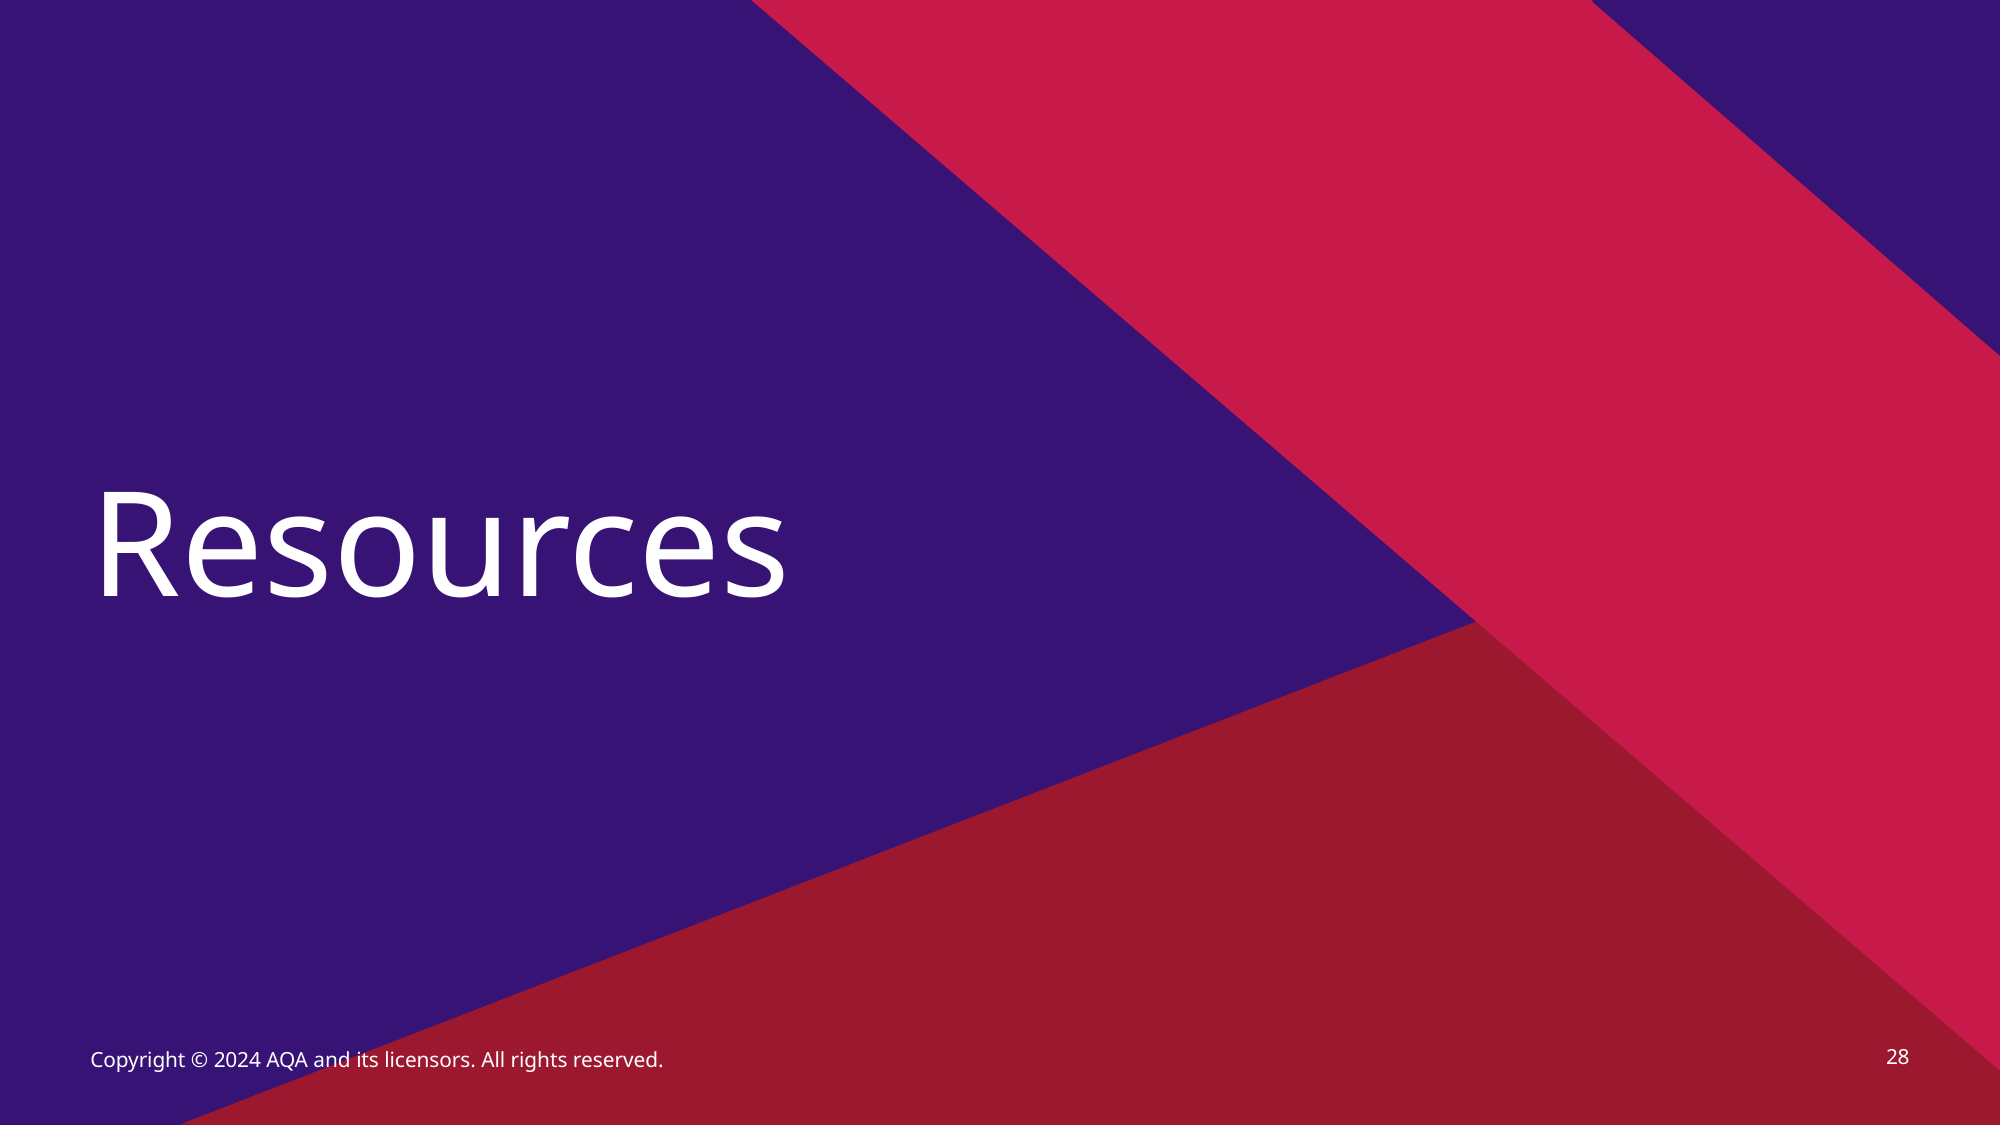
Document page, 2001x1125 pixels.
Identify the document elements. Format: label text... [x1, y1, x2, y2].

footer Copyright © 2024 AQA and its licensors. All rights reserved. [90, 1012, 1279, 1072]
title Resources [90, 321, 1245, 754]
slide_number 28 [1769, 1012, 1910, 1072]
